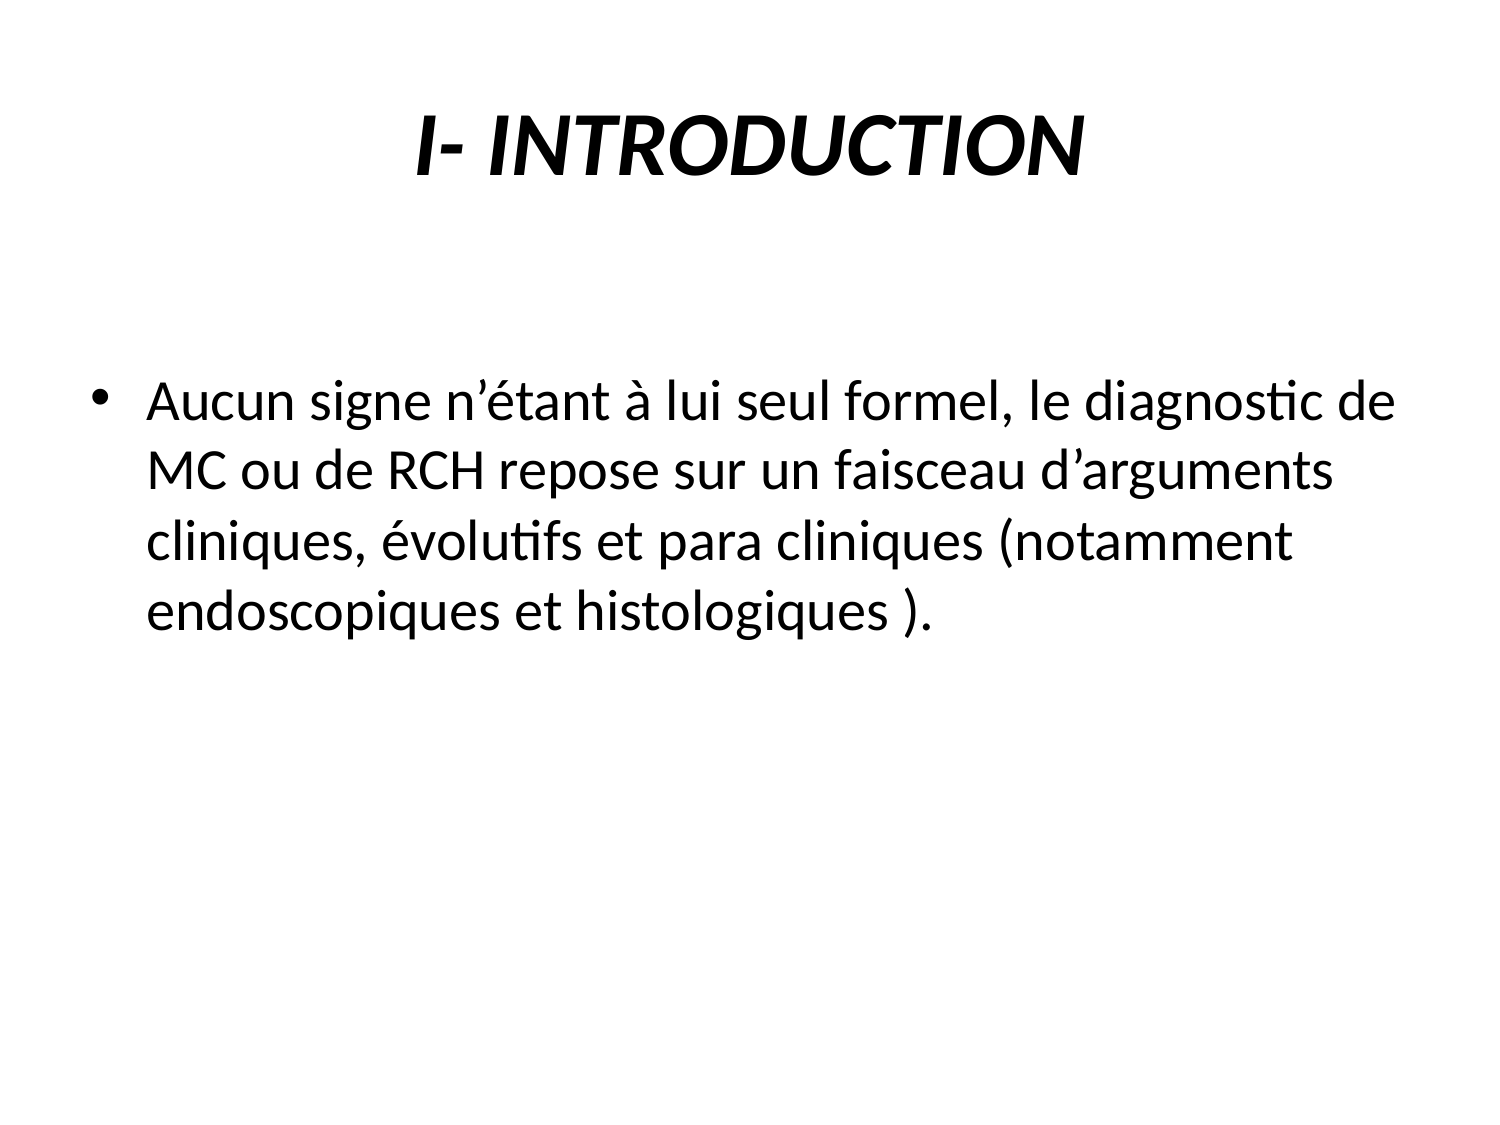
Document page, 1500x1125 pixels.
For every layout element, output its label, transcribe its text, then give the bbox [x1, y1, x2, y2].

title I- INTRODUCTION [75, 45, 1425, 233]
list Aucun signe n’étant à lui seul formel, le diagnostic de MC ou de RCH repose sur un faisceau d’arguments cliniques, évolutifs et para cliniques (notamment endoscopiques et histologiques ). [75, 262, 1425, 1005]
